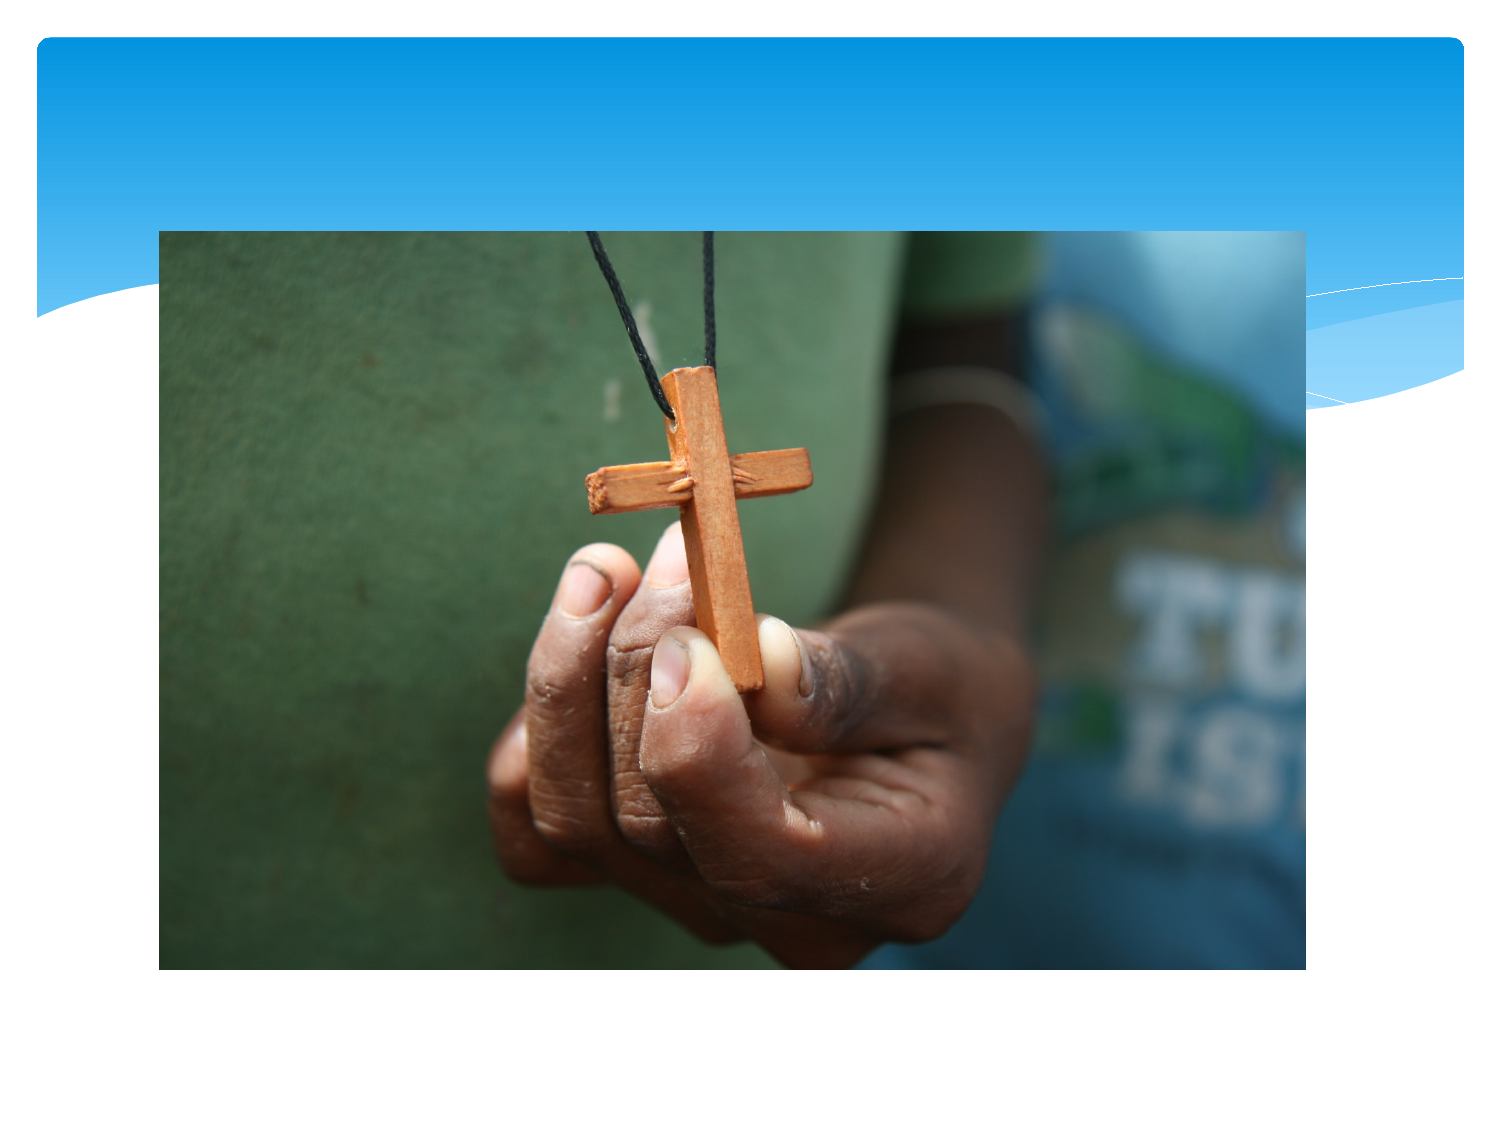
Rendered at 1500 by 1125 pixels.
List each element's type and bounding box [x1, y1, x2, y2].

list [159, 231, 1306, 970]
